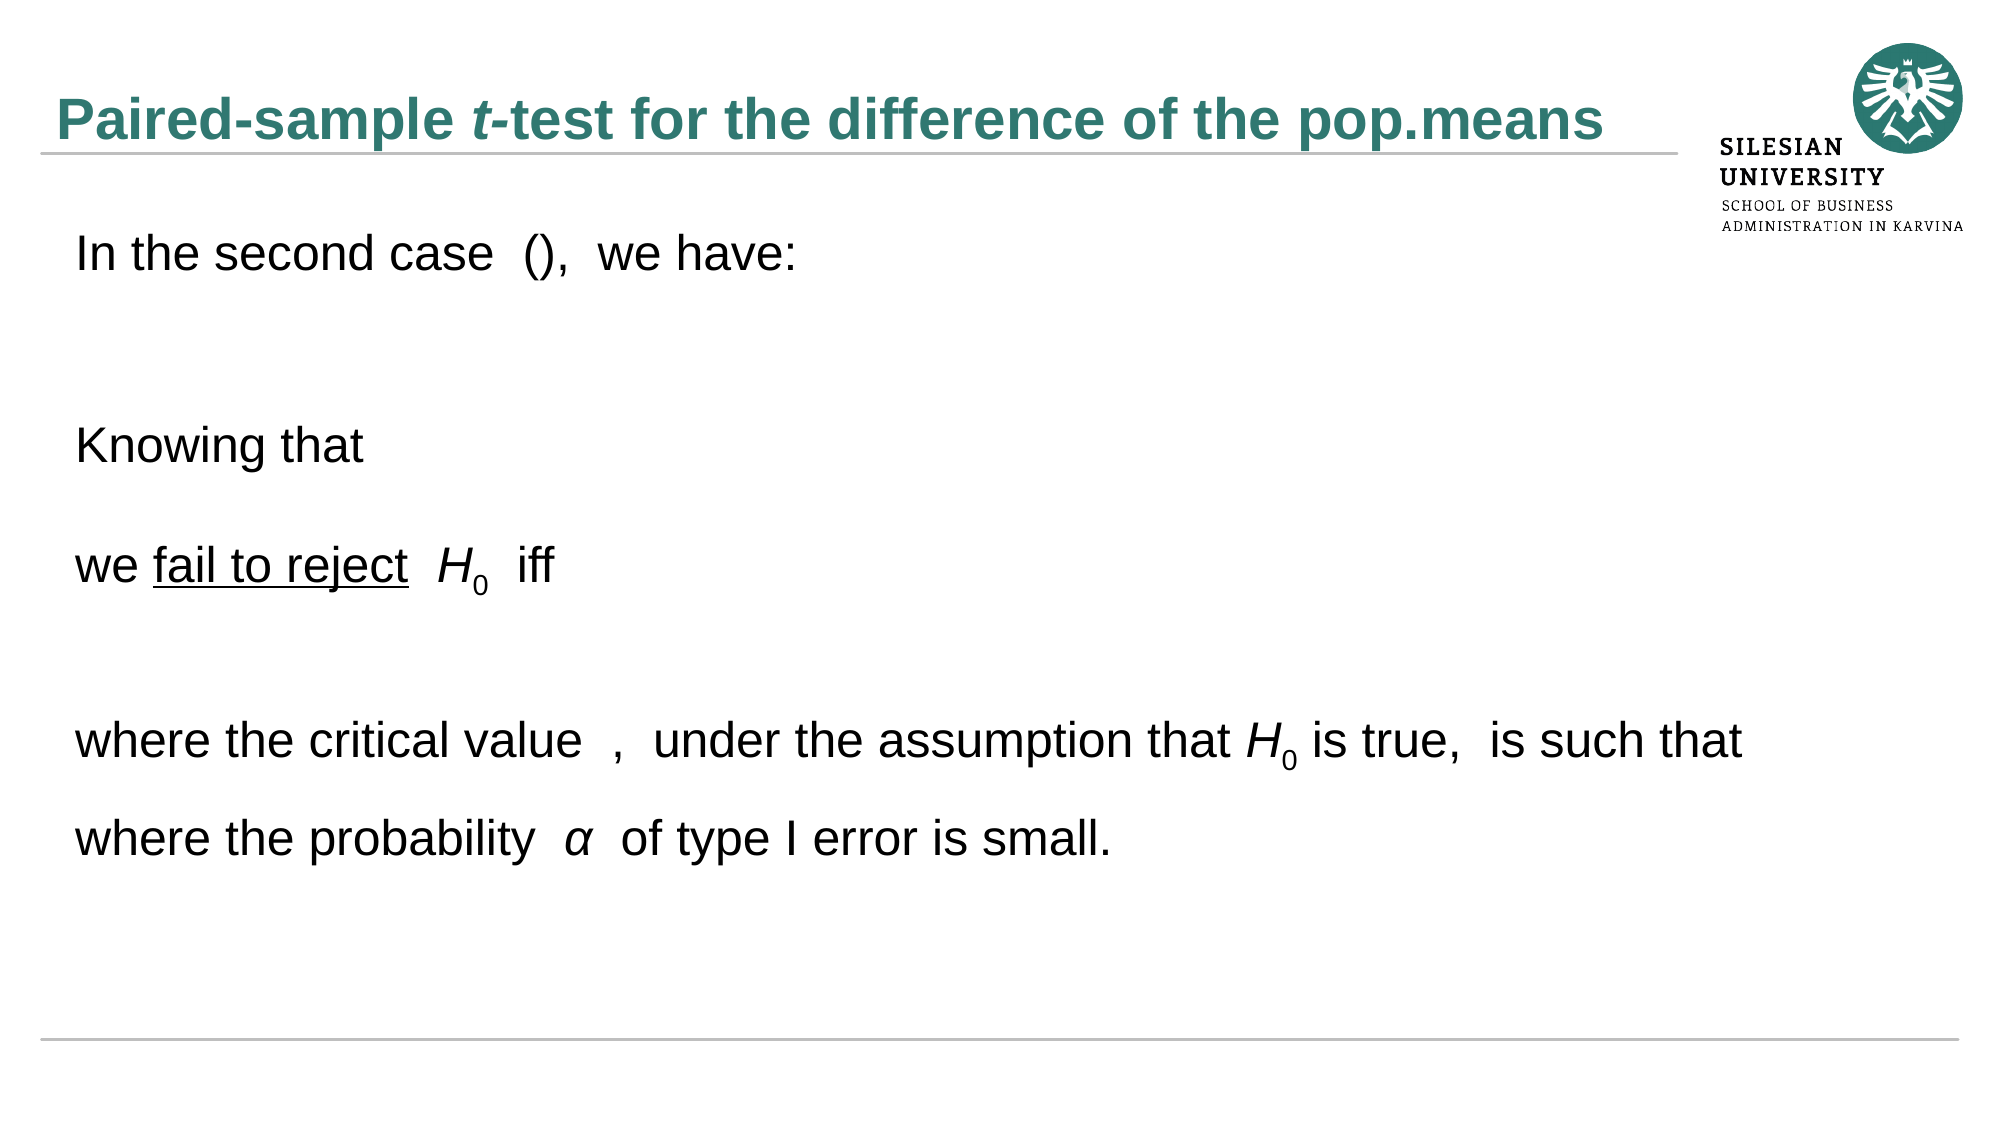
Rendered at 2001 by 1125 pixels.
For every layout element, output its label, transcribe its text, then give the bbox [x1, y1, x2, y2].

picture [1720, 43, 1963, 231]
title Paired-sample t-test for the difference of the pop.means [41, 73, 1636, 150]
